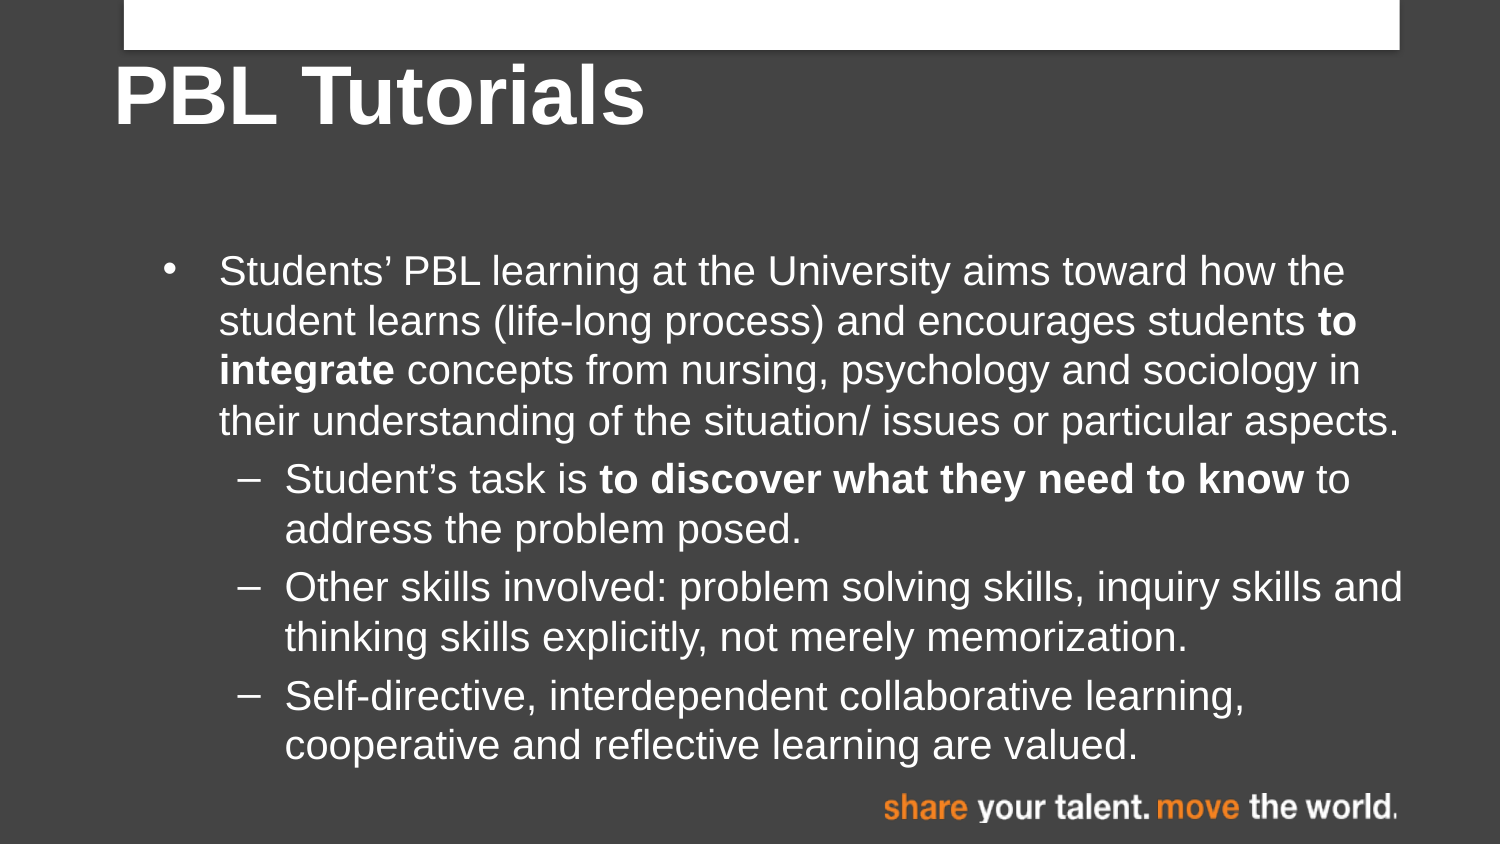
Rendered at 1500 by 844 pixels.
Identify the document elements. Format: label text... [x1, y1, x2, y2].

list Students’ PBL learning at the University aims toward how the student learns (life-long process) and encourages students to integrate concepts from nursing, psychology and sociology in their understanding of the situation/ issues or particular aspects. Student’s task is to discover what they need to know to address the problem posed. Other skills involved: problem solving skills, inquiry skills and thinking skills explicitly, not merely memorization. Self-directive, interdependent collaborative learning, cooperative and reflective learning are valued. [147, 235, 1423, 817]
title PBL Tutorials [75, 33, 1425, 175]
